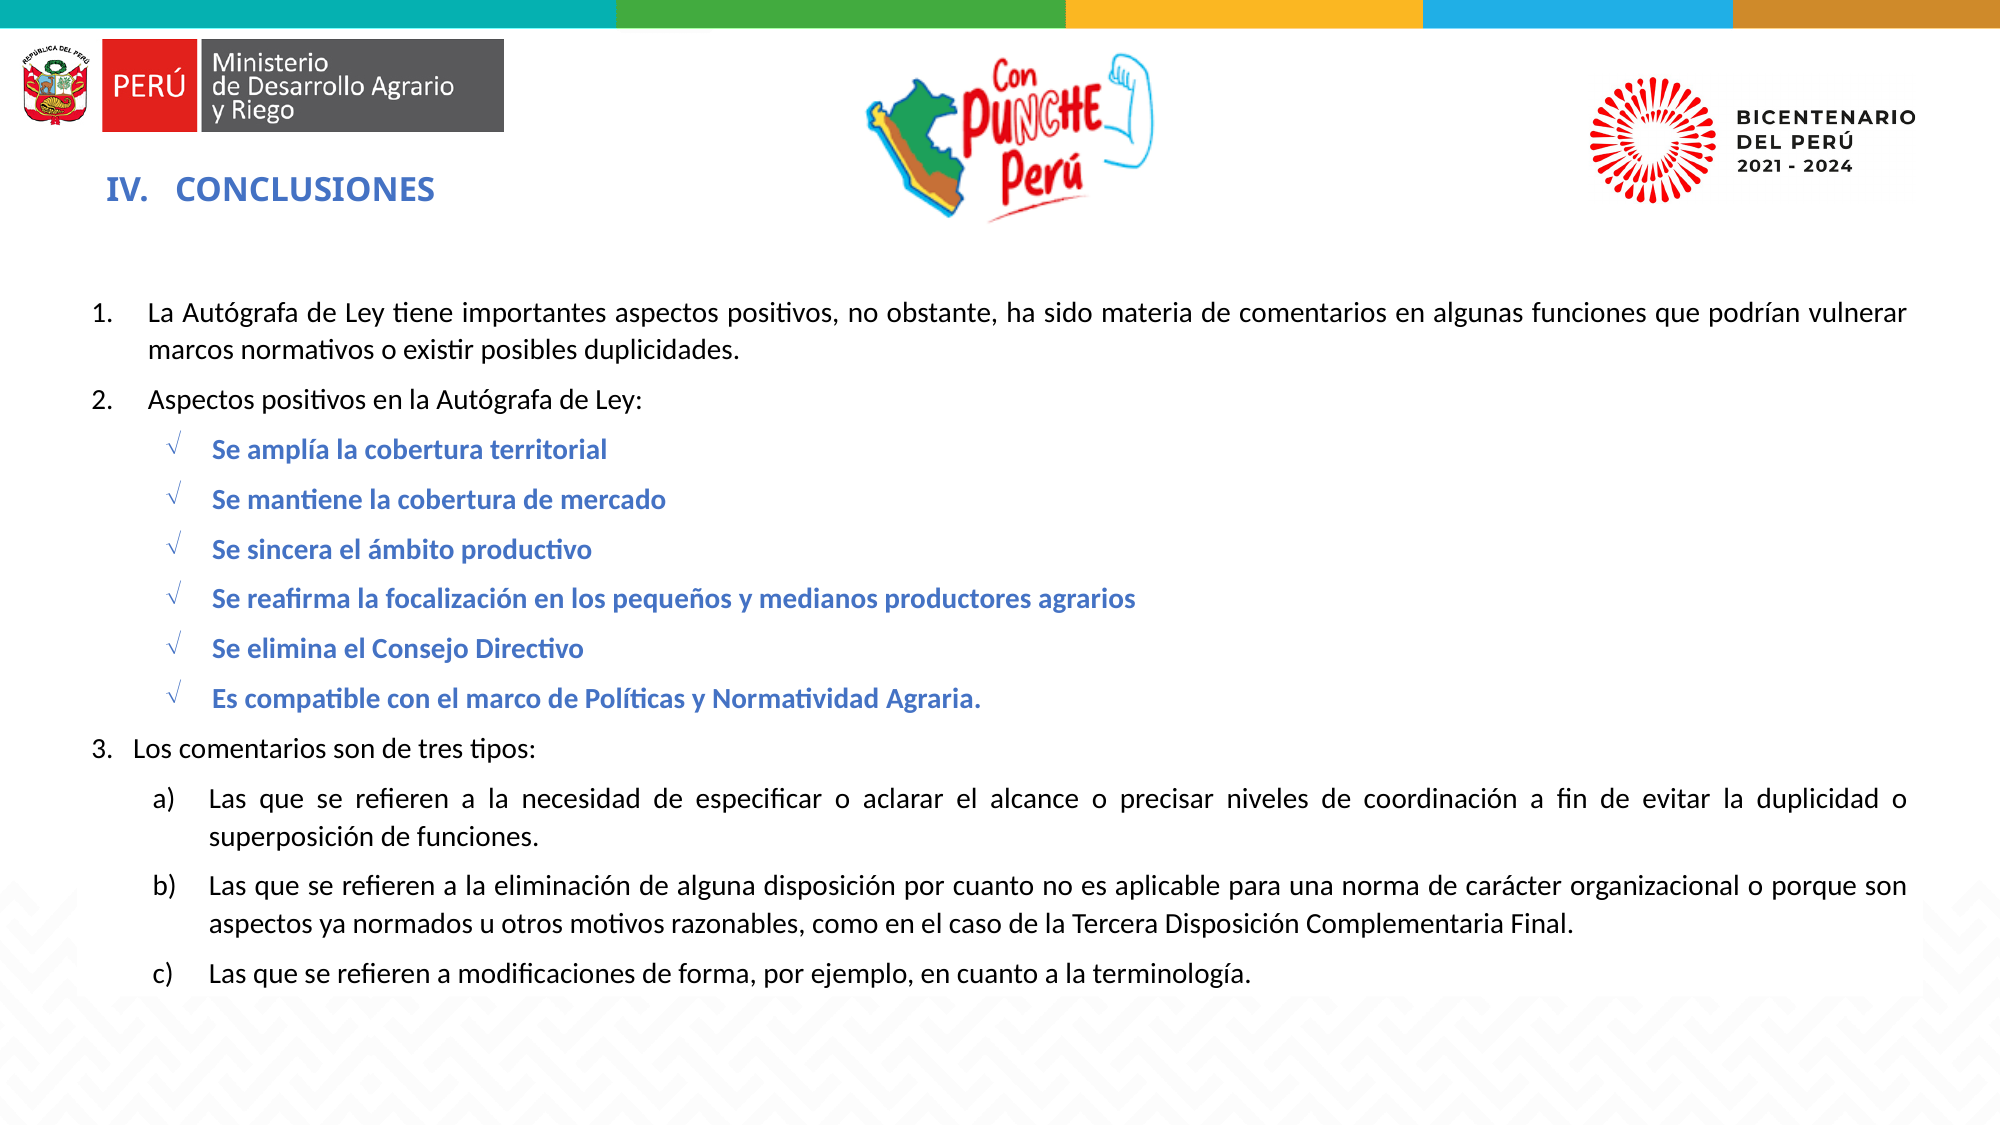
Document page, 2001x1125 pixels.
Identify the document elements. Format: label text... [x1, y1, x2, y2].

text_box IV. CONCLUSIONES [91, 160, 839, 216]
picture [0, 0, 2000, 1125]
text_box La Autógrafa de Ley tiene importantes aspectos positivos, no obstante, ha sido materia de comentarios en algunas funciones que podrían vulnerar marcos normativos o existir posibles duplicidades. Aspectos positivos en la Autógrafa de Ley: Se amplía la cobertura territorial Se mantiene la cobertura de mercado Se sincera el ámbito productivo Se reafirma la focalización en los pequeños y medianos productores agrarios Se elimina el Consejo Directivo Es compatible con el marco de Políticas y Normatividad Agraria. 3. Los comentarios son de tres tipos: Las que se refieren a la necesidad de especificar o aclarar el alcance o precisar niveles de coordinación a fin de evitar la duplicidad o superposición de funciones. Las que se refieren a la eliminación de alguna disposición por cuanto no es aplicable para una norma de carácter organizacional o porque son aspectos ya normados u otros motivos razonables, como en el caso de la Tercera Disposición Complementaria Final. Las que se refieren a modificaciones de forma, por ejemplo, en cuanto a la terminología. [76, 283, 1924, 997]
